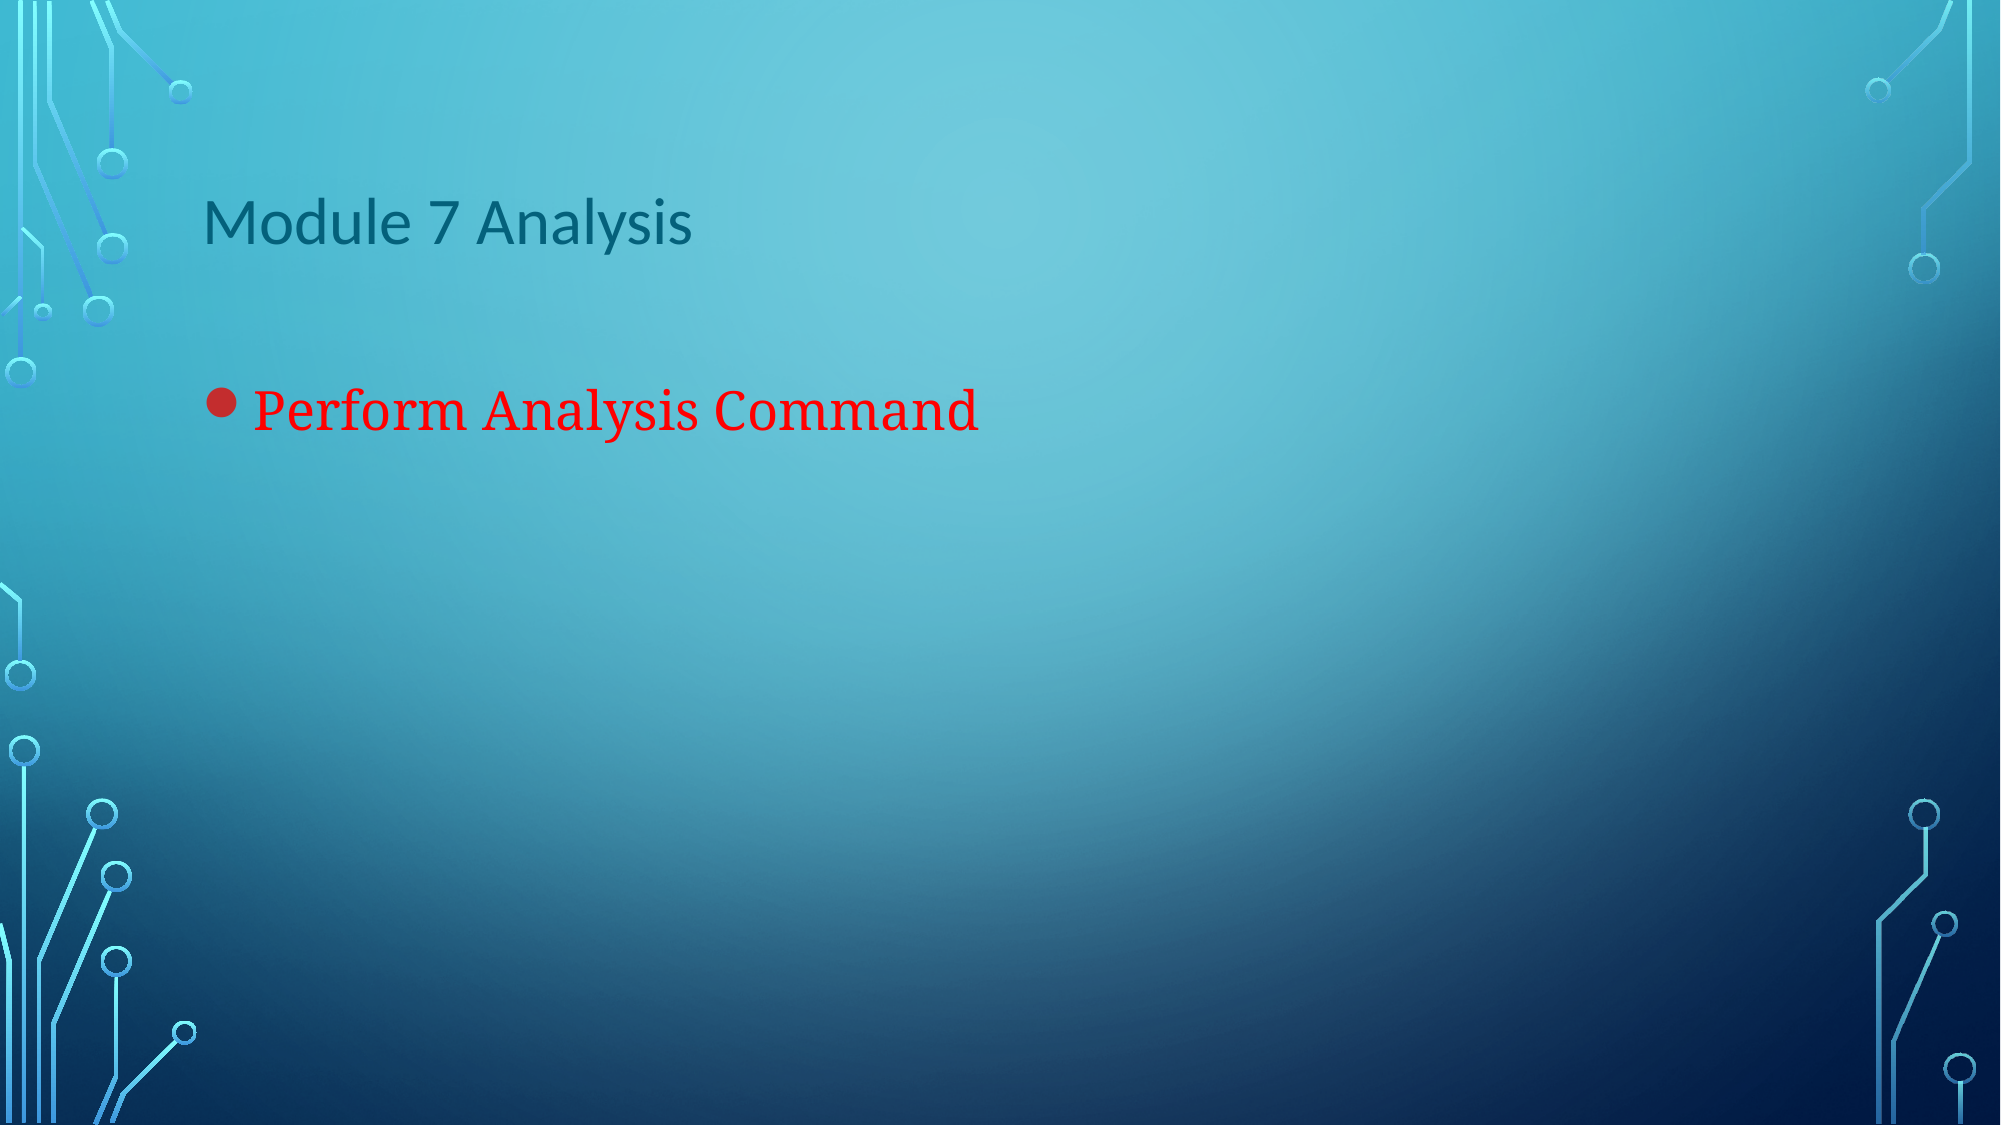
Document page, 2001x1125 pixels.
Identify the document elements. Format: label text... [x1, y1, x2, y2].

title Module 7 Analysis [187, 101, 1813, 344]
list Perform Analysis Command [187, 369, 1813, 950]
